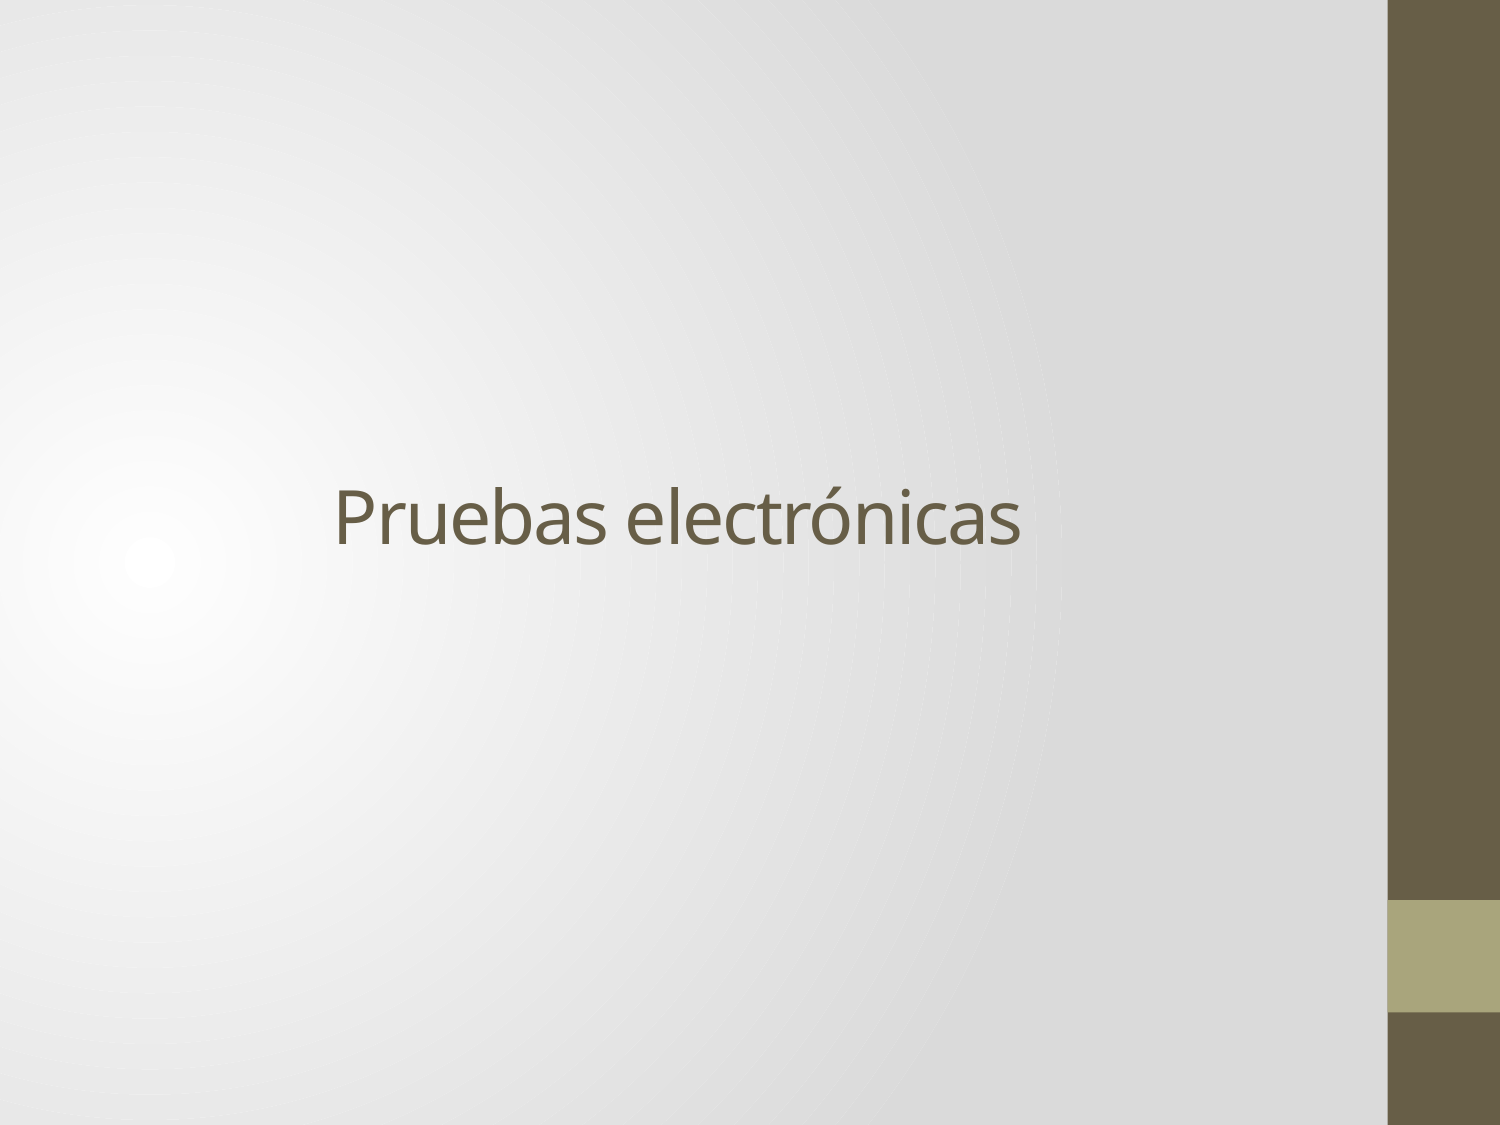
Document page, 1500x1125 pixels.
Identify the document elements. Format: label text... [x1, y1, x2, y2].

title Pruebas electrónicas [53, 420, 1304, 609]
